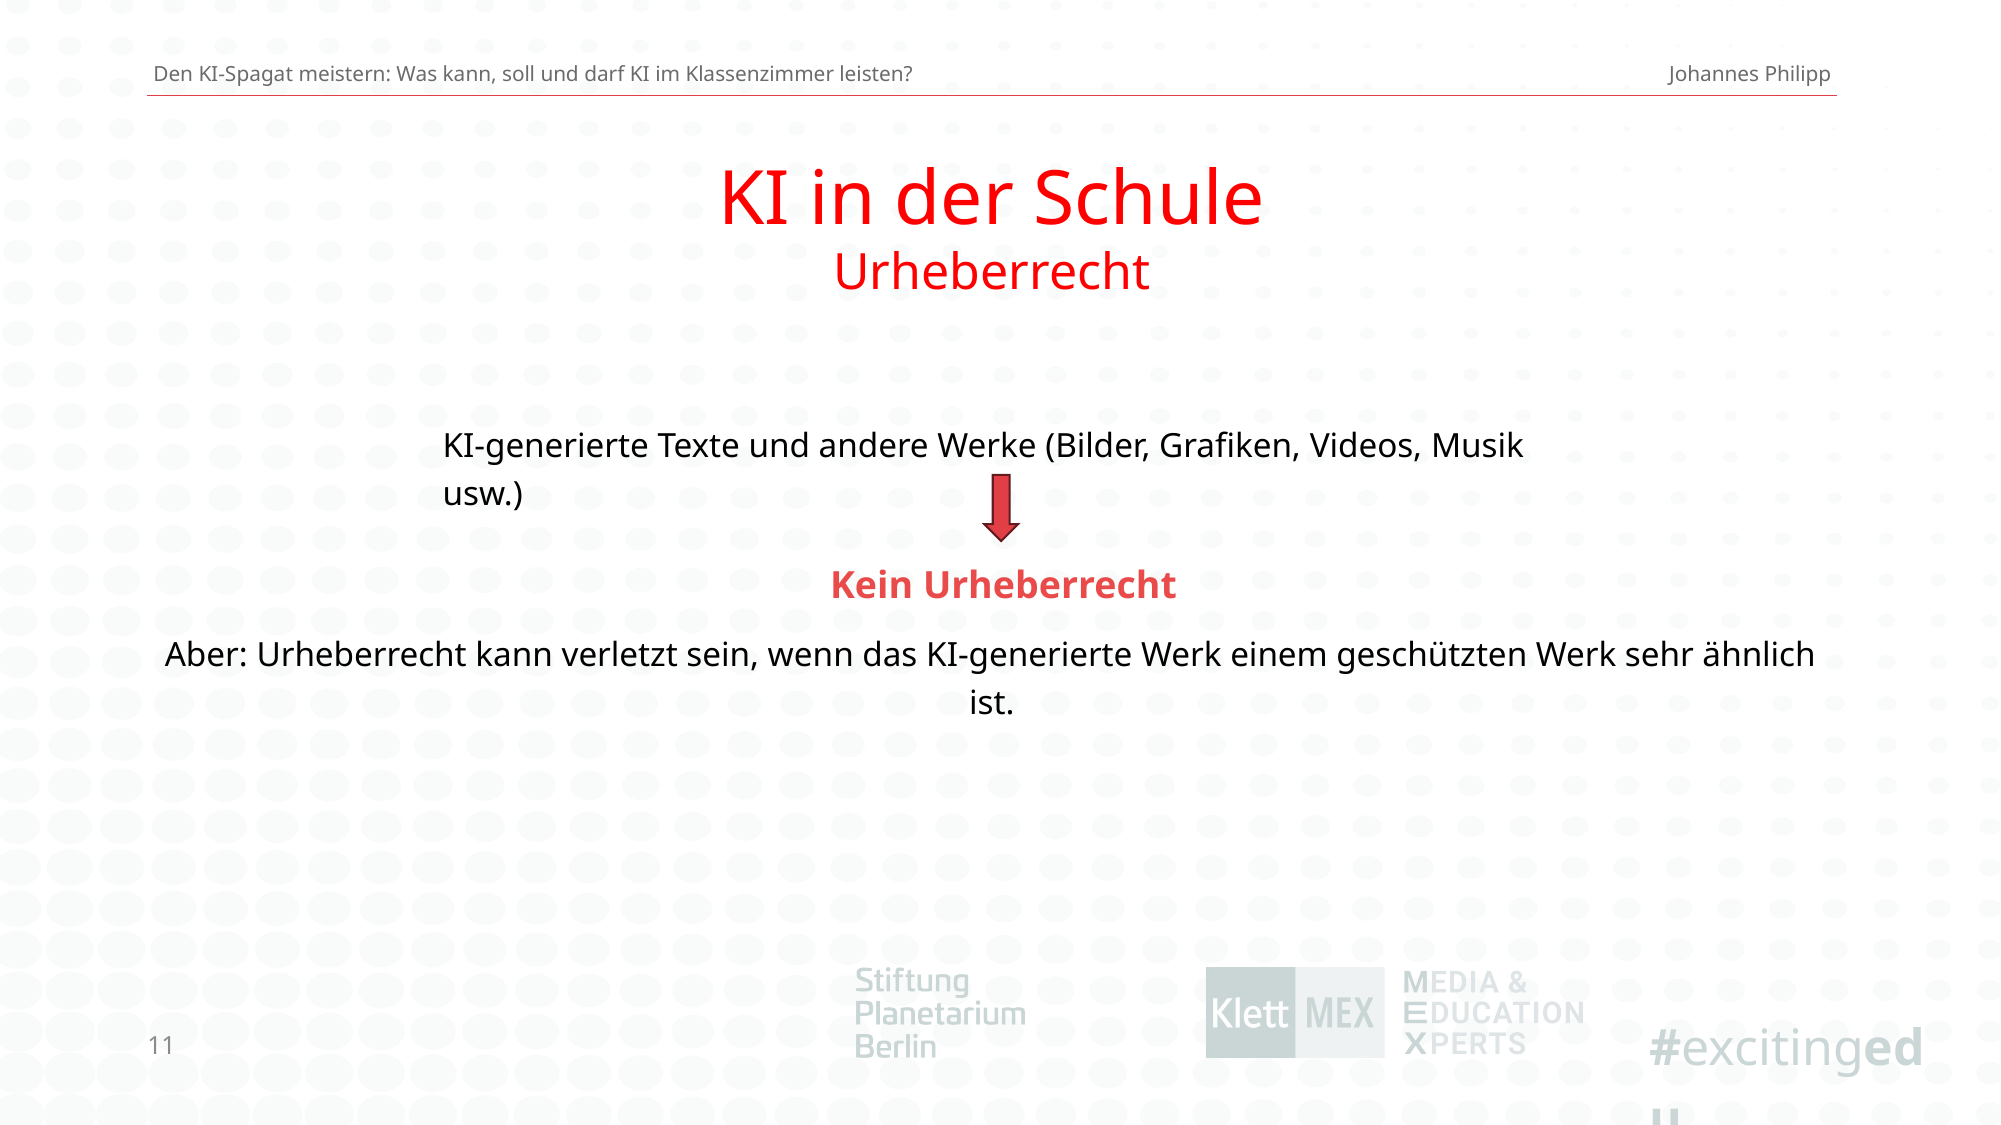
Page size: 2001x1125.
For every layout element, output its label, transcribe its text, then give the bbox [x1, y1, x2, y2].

slide_number 11 [132, 1016, 301, 1077]
text_box #excitingedu [1649, 1002, 1940, 1084]
picture [856, 967, 1025, 1058]
text_box Den KI-Spagat meistern: Was kann, soll und darf KI im Klassenzimmer leisten? Johannes Philipp [132, 49, 1856, 96]
text_box Aber: Urheberrecht kann verletzt sein, wenn das KI-generierte Werk einem geschützten Werk sehr ähnlich ist. [146, 617, 1837, 729]
text_box KI in der Schule Urheberrecht [146, 142, 1837, 307]
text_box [427, 408, 1573, 615]
picture [1206, 967, 1583, 1058]
